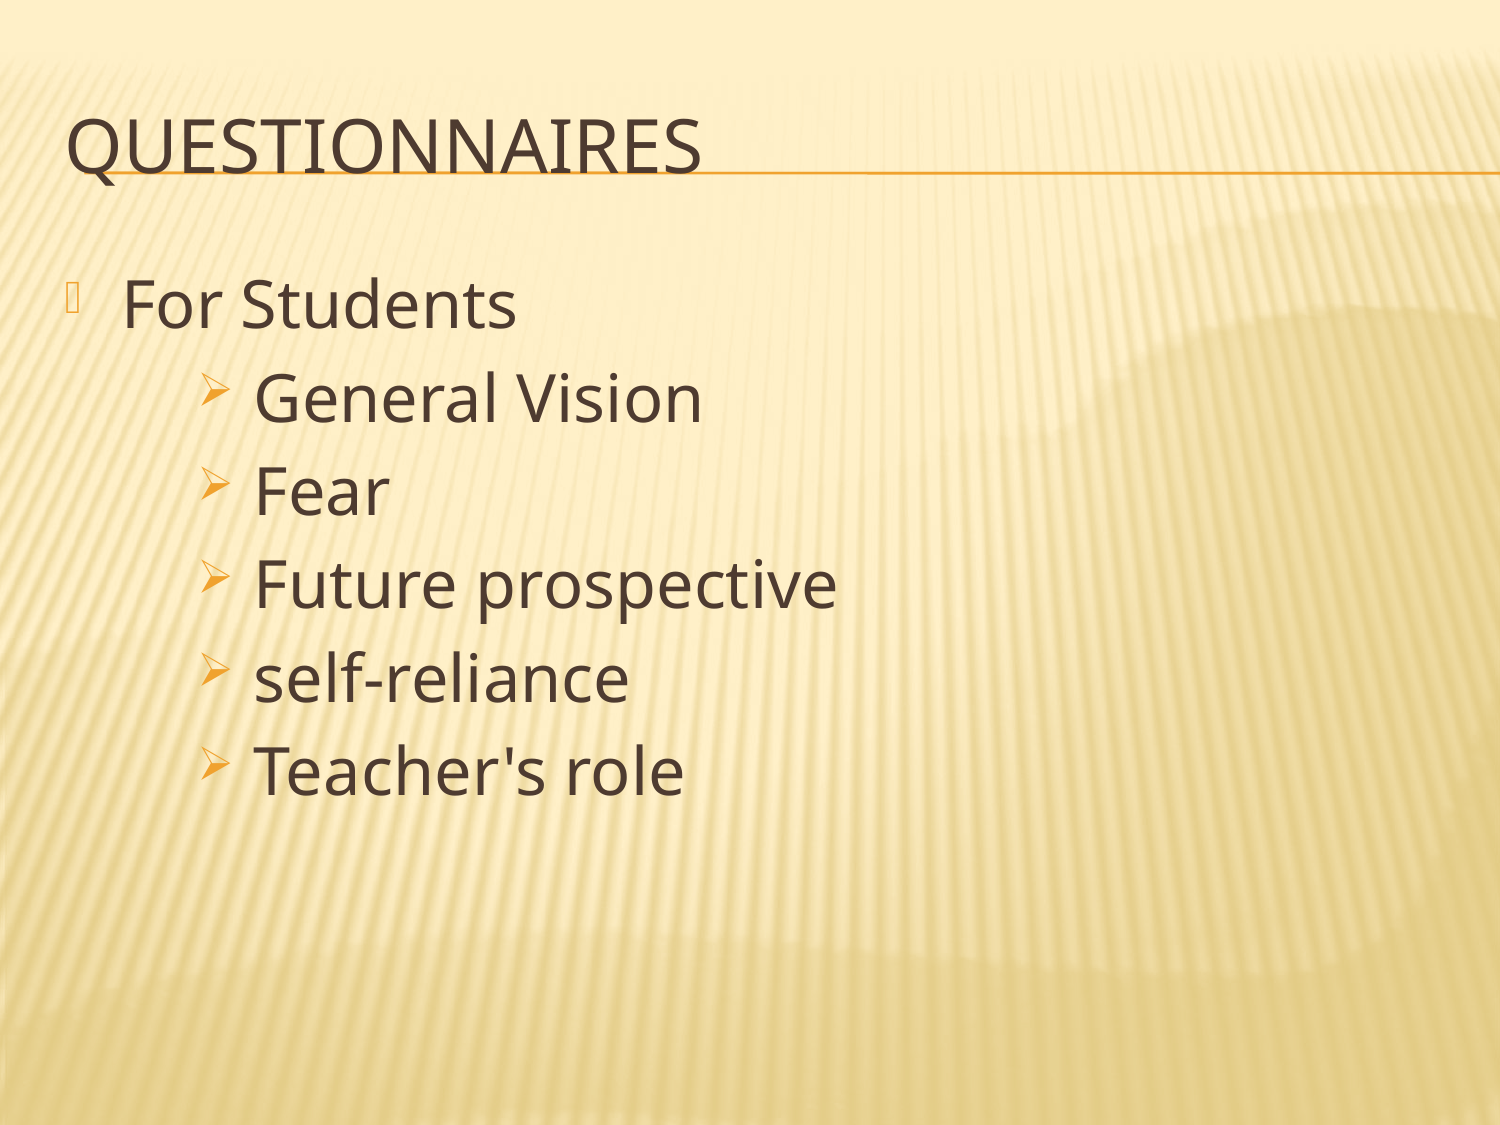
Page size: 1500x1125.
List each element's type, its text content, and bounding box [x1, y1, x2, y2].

list For Students General Vision Fear Future prospective self-reliance Teacher's role [50, 254, 1475, 998]
title questionnaires [50, 75, 1475, 213]
